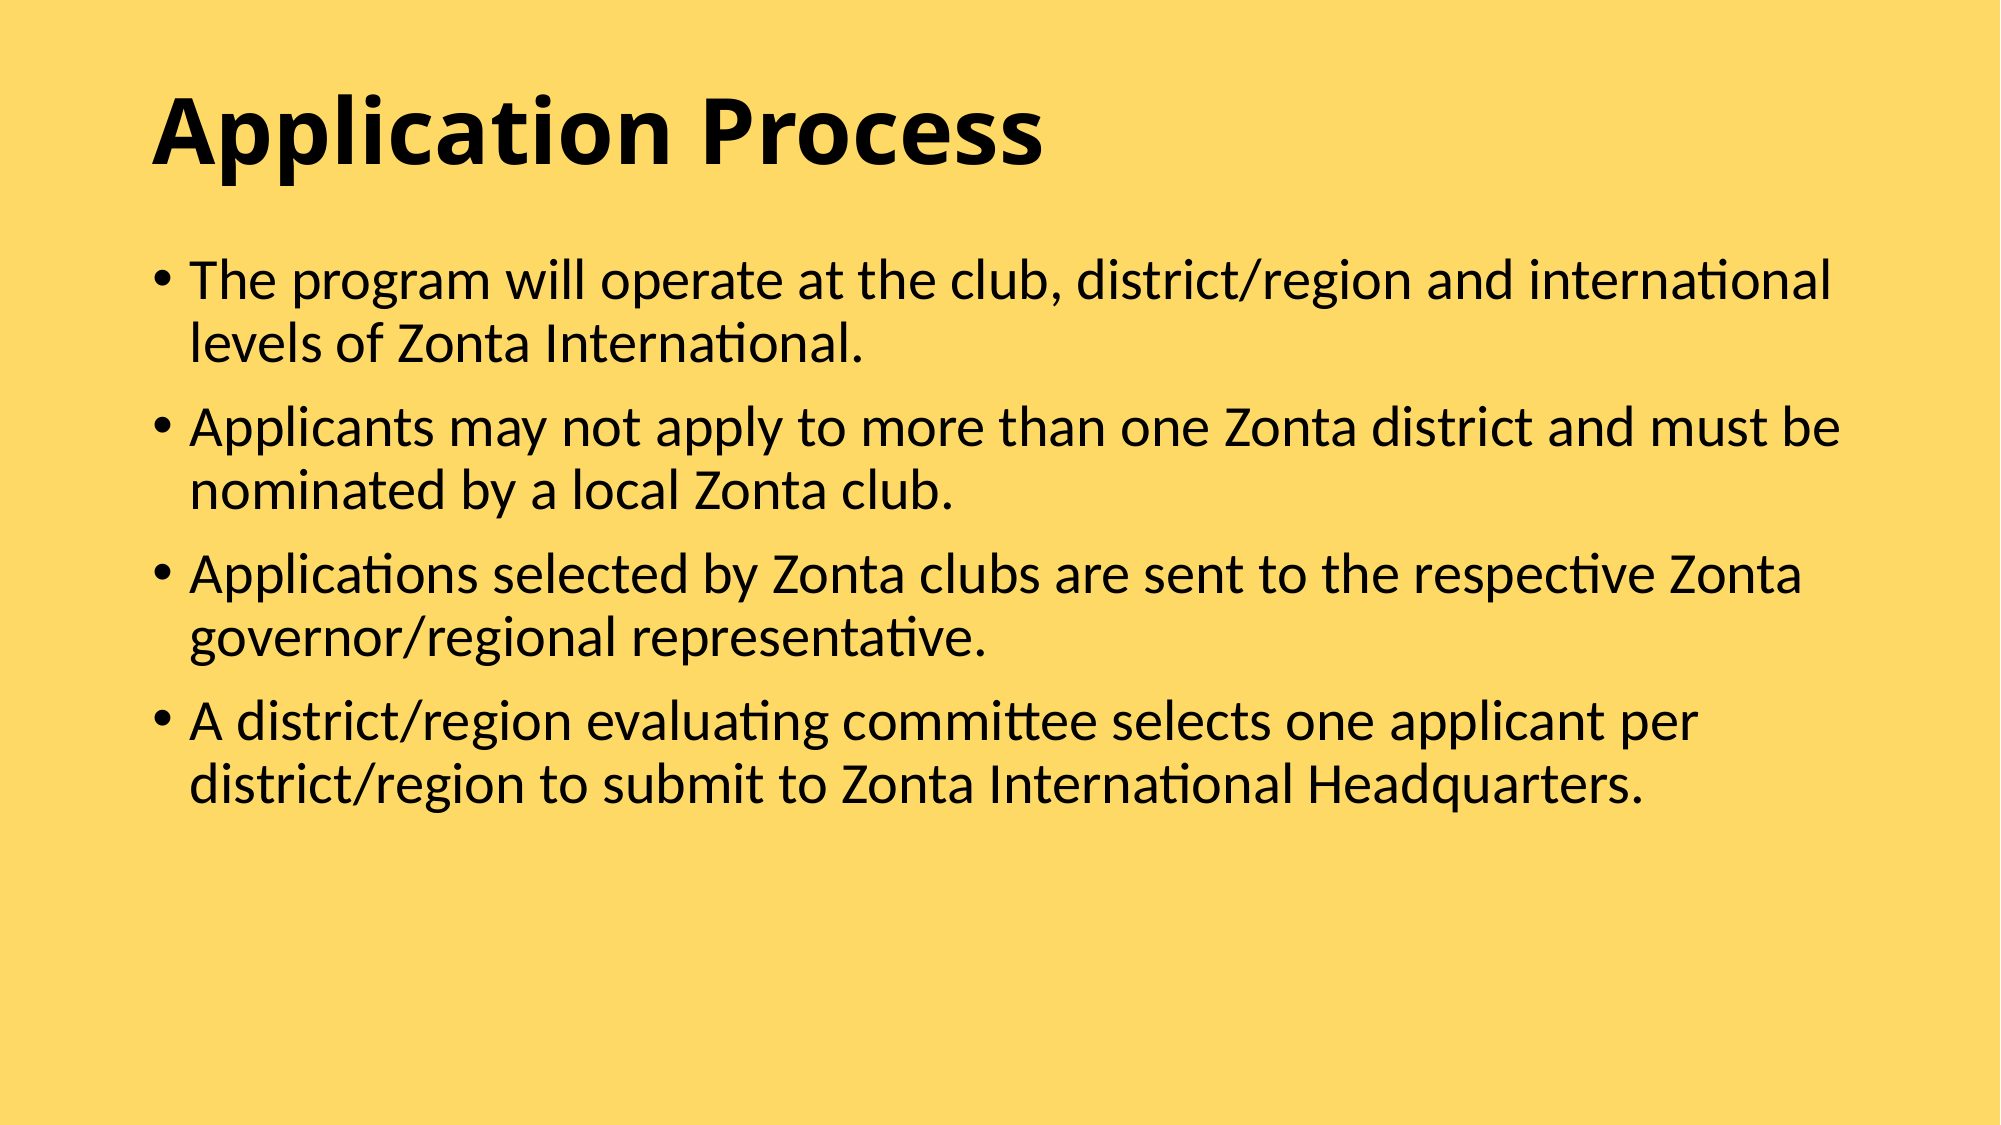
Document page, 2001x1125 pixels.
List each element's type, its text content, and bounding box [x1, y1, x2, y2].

list The program will operate at the club, district/region and international levels of Zonta International. Applicants may not apply to more than one Zonta district and must be nominated by a local Zonta club. Applications selected by Zonta clubs are sent to the respective Zonta governor/regional representative. A district/region evaluating committee selects one applicant per district/region to submit to Zonta International Headquarters. [137, 242, 1863, 1014]
title Application Process [137, 59, 1863, 210]
